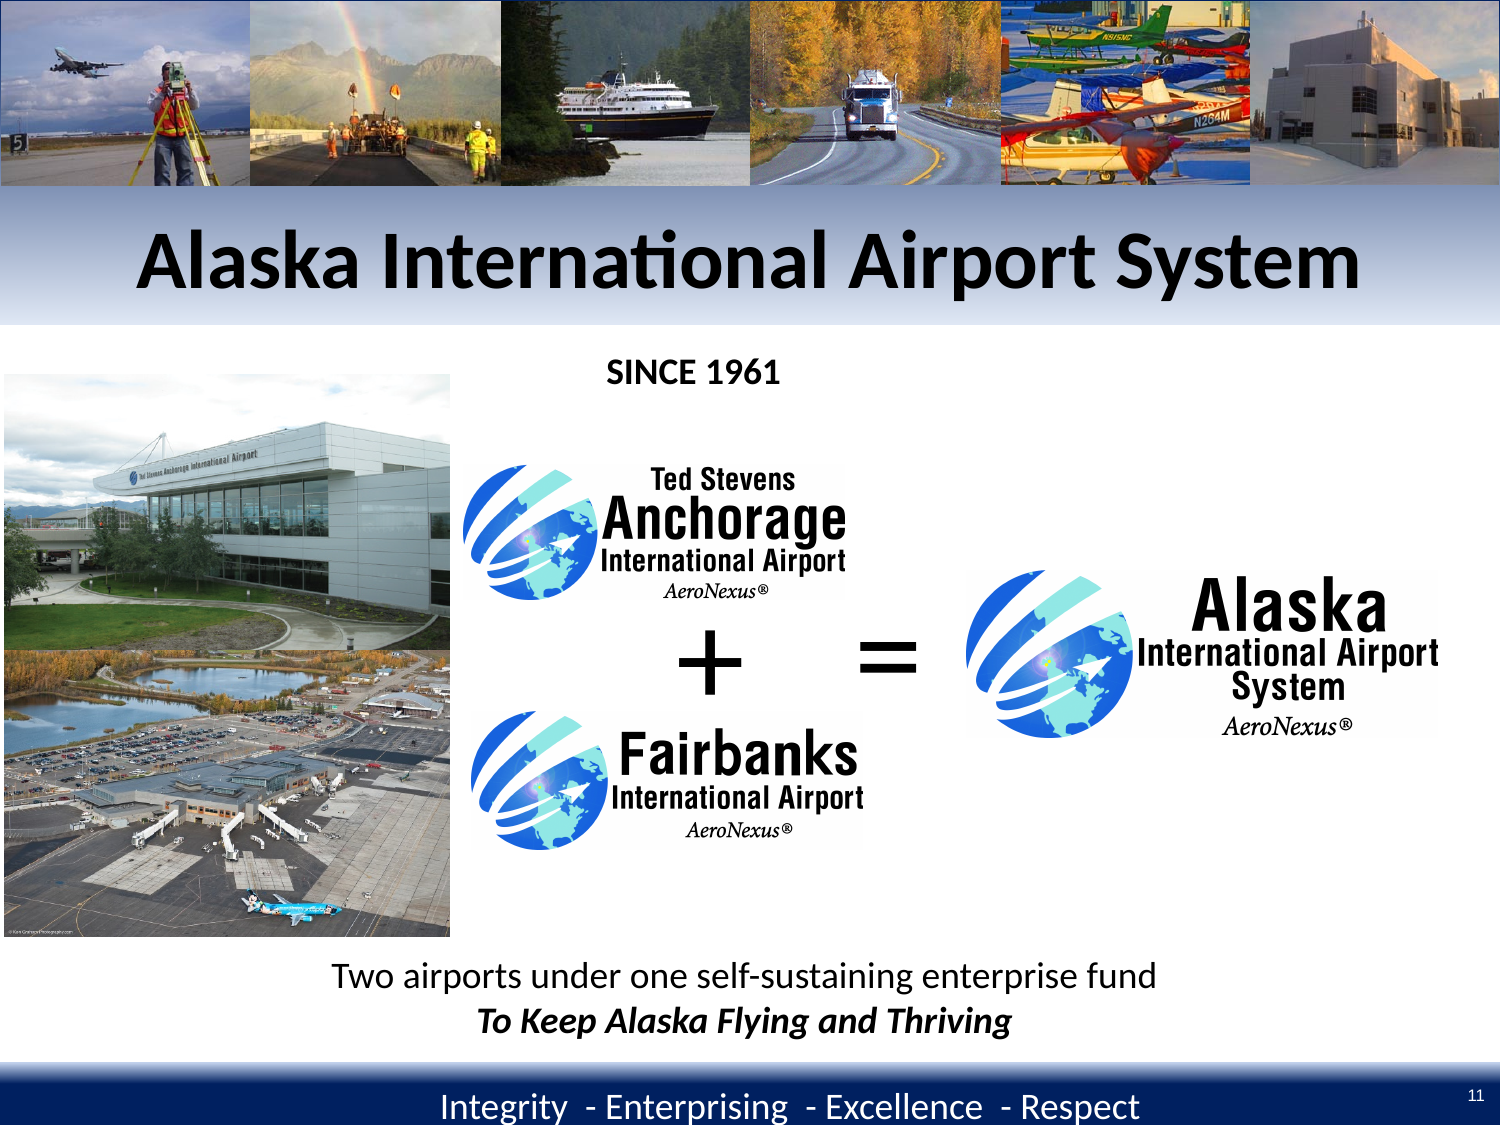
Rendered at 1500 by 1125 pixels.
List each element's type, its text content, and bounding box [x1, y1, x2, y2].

picture [463, 463, 845, 600]
text_box Two airports under one self-sustaining enterprise fund To Keep Alaska Flying and Thriving [316, 943, 1182, 1049]
text_box Integrity - Enterprising - Excellence - Respect [425, 1074, 1225, 1125]
slide_number 11 [1149, 1065, 1500, 1125]
picture [470, 711, 863, 850]
picture [966, 570, 1438, 739]
picture [1, 1, 1499, 186]
picture [4, 374, 451, 937]
text_box = [839, 557, 925, 737]
text_box SINCE 1961 [287, 339, 1100, 400]
text_box Alaska International Airport System [0, 187, 1500, 323]
text_box + [624, 608, 796, 710]
